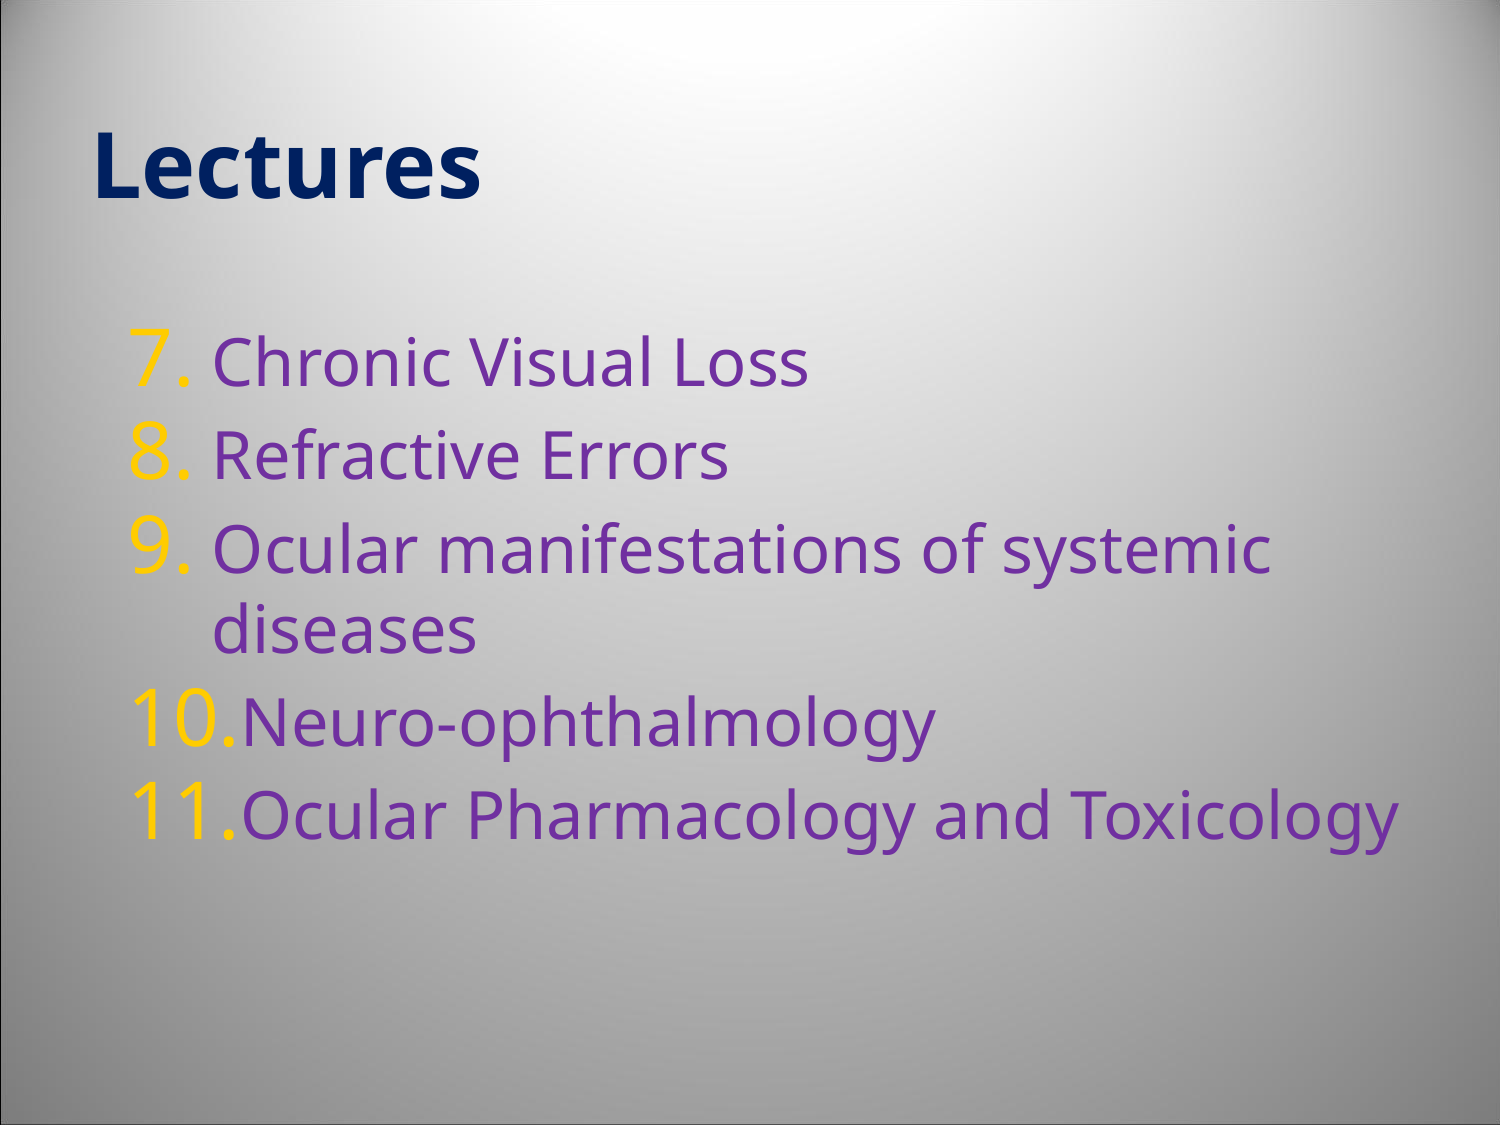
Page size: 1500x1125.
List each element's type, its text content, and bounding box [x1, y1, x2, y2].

title Lectures [74, 47, 1426, 276]
list Chronic Visual Loss Refractive Errors Ocular manifestations of systemic diseases Neuro-ophthalmology Ocular Pharmacology and Toxicology [112, 312, 1463, 988]
picture [0, 0, 1500, 1125]
